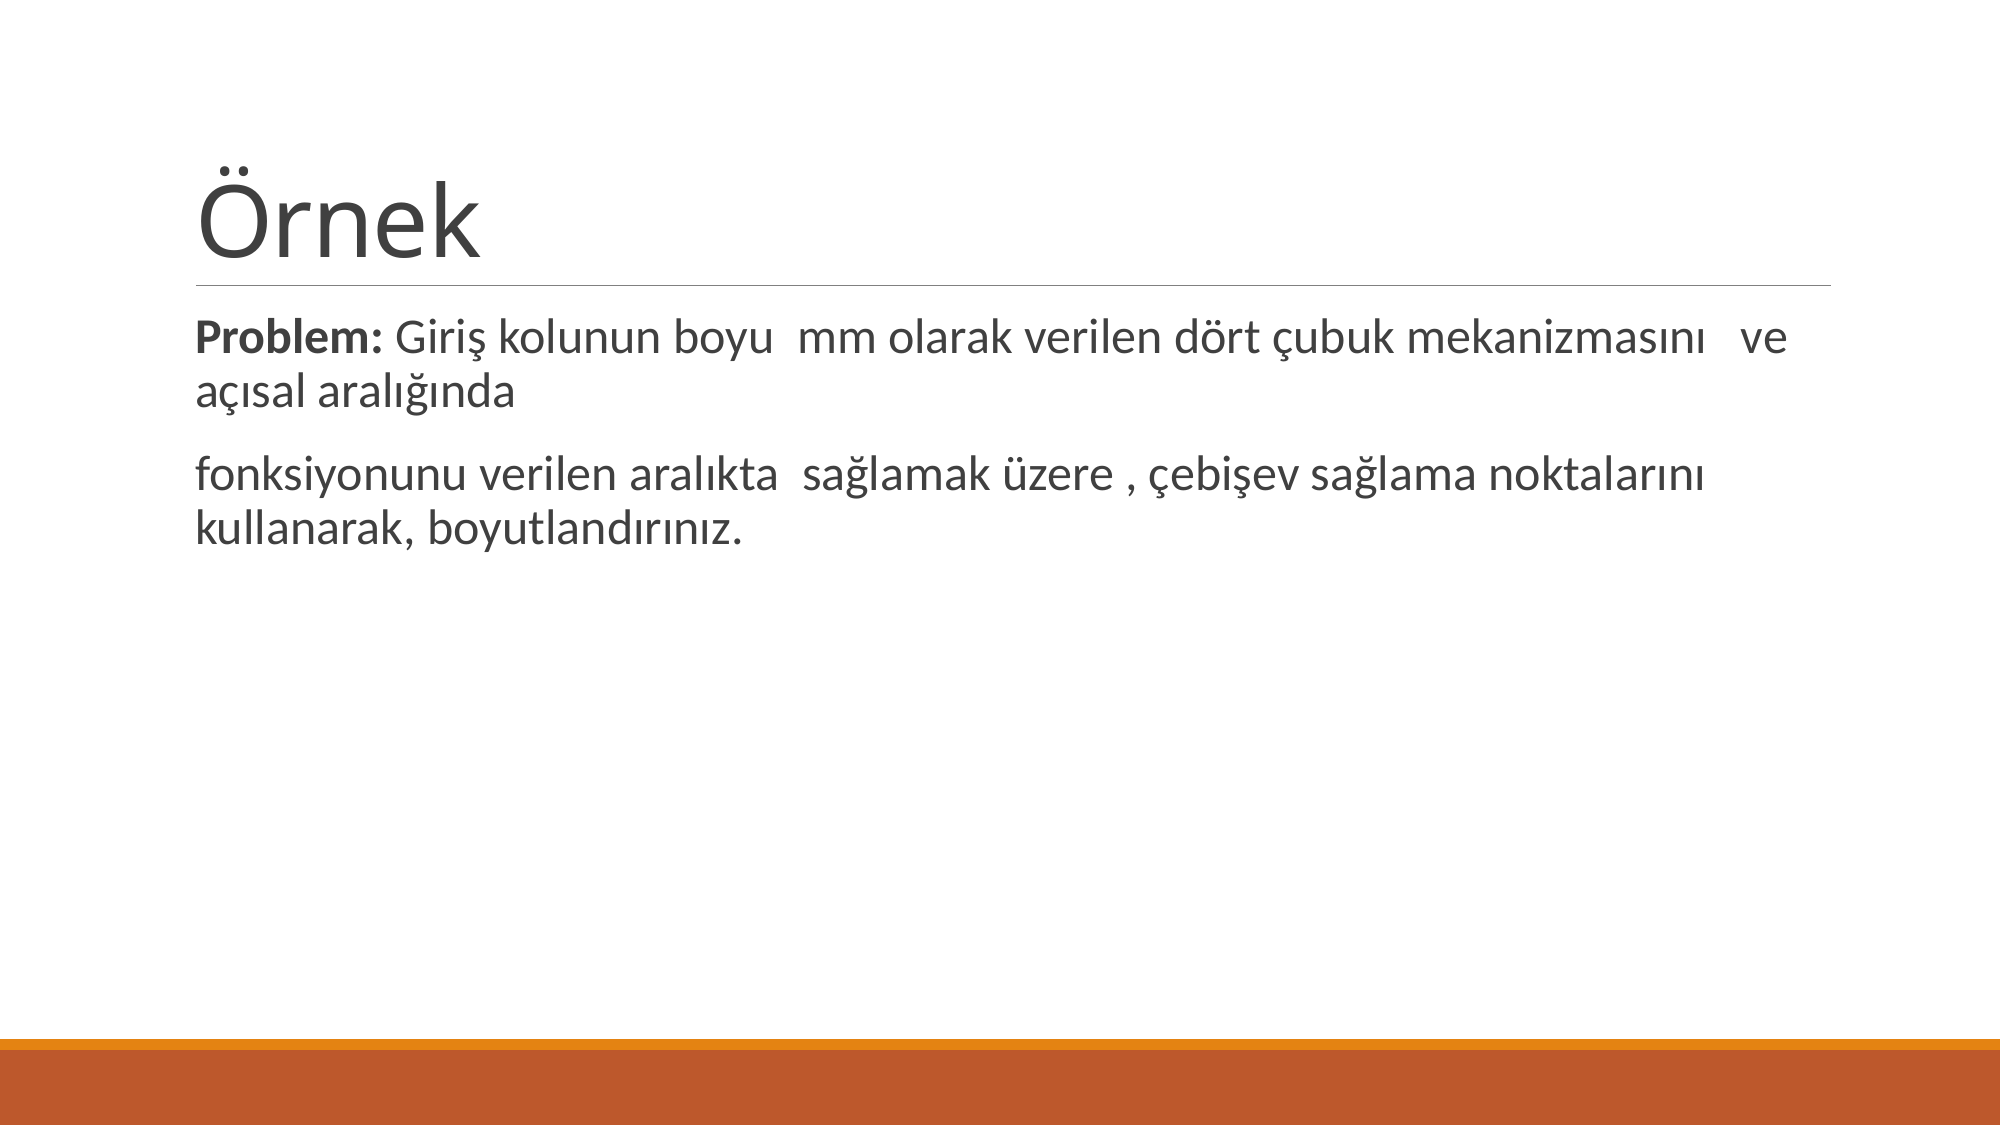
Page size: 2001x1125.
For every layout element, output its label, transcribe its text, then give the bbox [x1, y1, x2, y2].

title Örnek [180, 47, 1830, 285]
